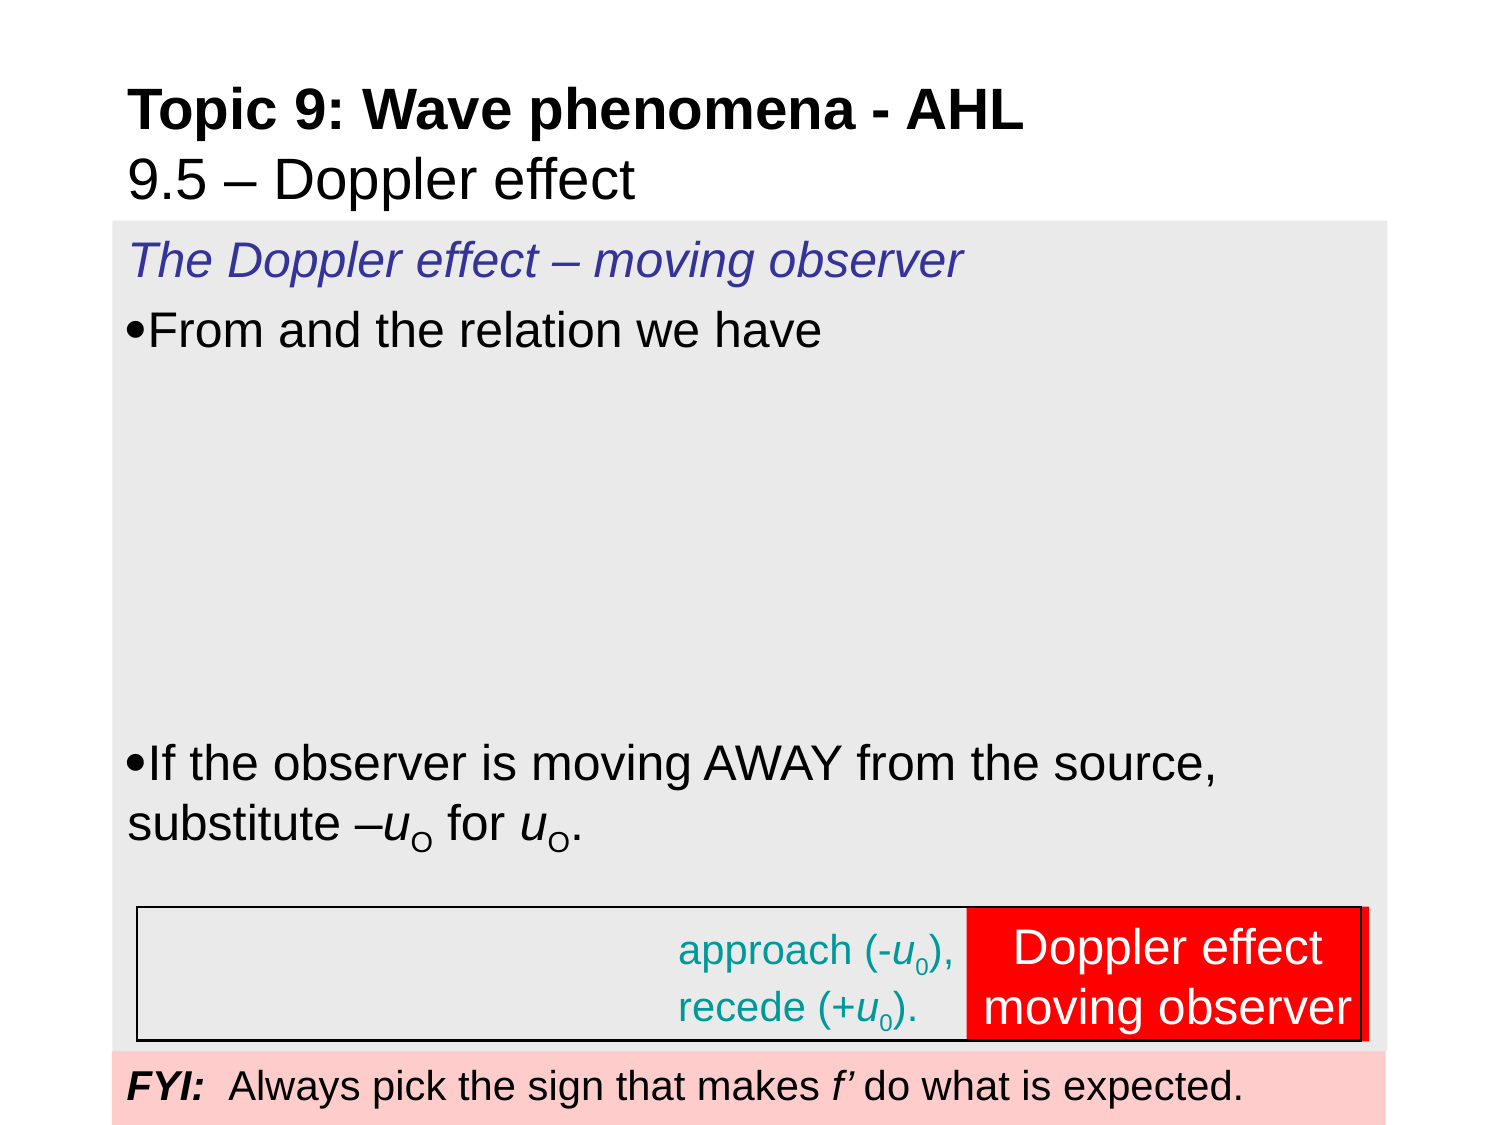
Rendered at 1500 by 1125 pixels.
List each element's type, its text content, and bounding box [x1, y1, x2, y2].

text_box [136, 906, 1370, 1044]
text_box Topic 9: Wave phenomena - AHL 9.5 – Doppler effect [112, 67, 1388, 215]
text_box FYI: Always pick the sign that makes f’ do what is expected. [111, 1051, 1386, 1125]
